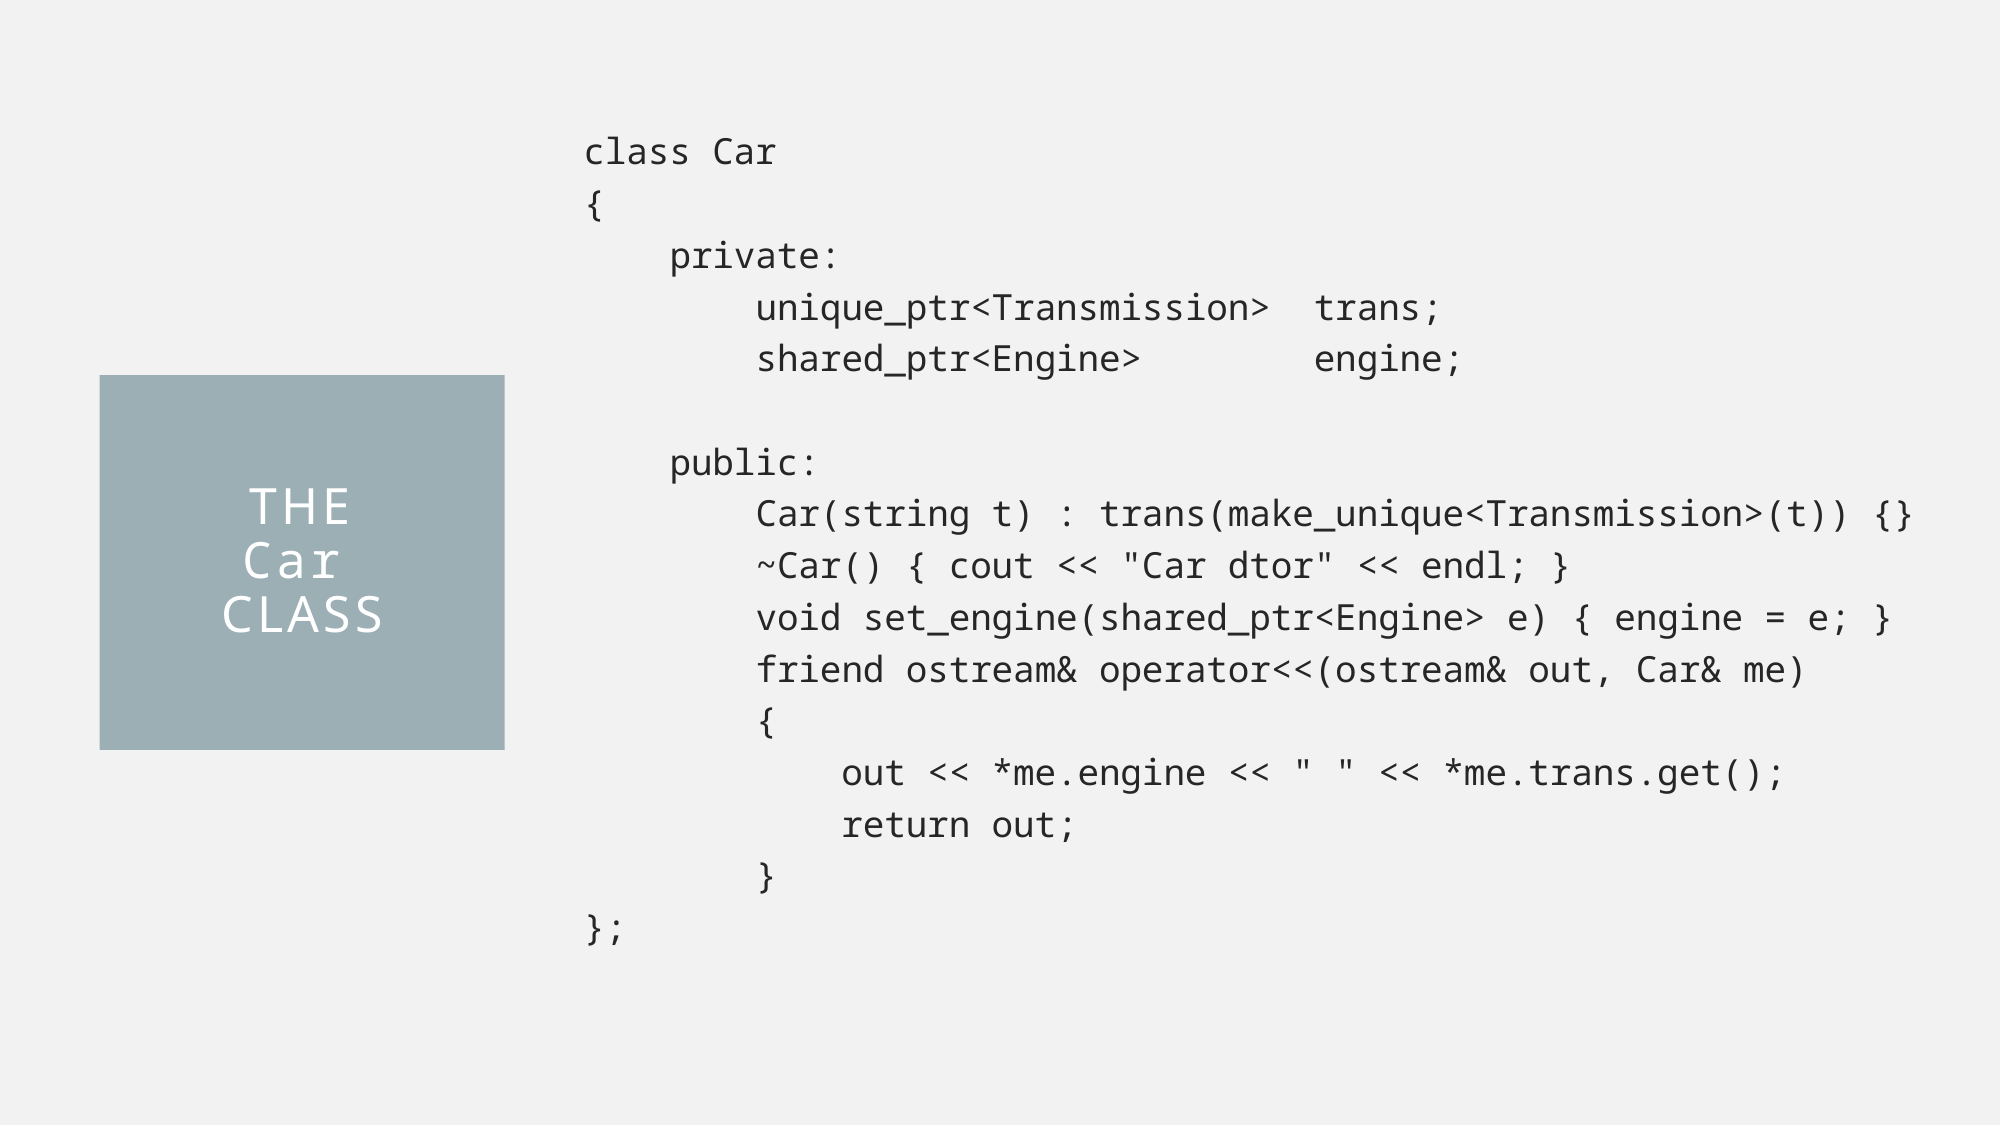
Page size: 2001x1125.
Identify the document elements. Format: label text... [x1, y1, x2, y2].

text_box class Car { private: unique_ptr<Transmission> trans; shared_ptr<Engine> engine; public: Car(string t) : trans(make_unique<Transmission>(t)) {} ~Car() { cout << "Car dtor" << endl; } void set_engine(shared_ptr<Engine> e) { engine = e; } friend ostream& operator<<(ostream& out, Car& me) { out << *me.engine << " " << *me.trans.get(); return out; } }; [568, 112, 1943, 1013]
title The Car Class [97, 372, 507, 753]
